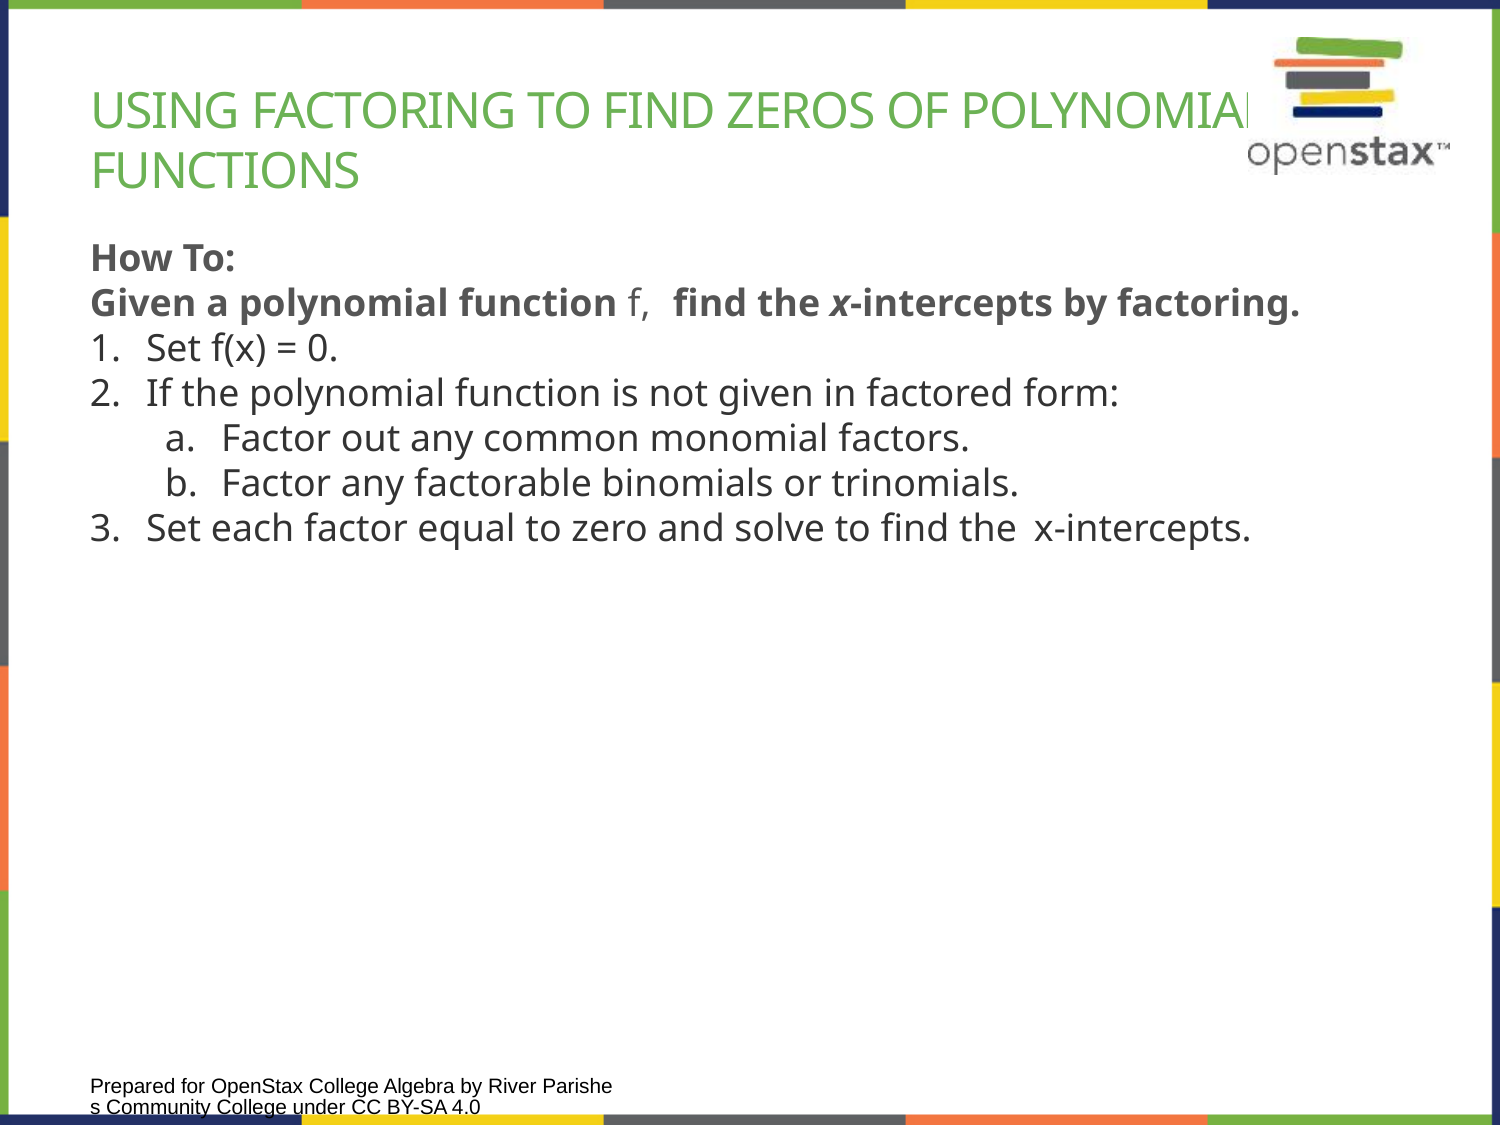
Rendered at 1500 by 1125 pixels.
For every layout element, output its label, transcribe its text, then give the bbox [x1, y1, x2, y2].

title Using Factoring to Find Zeros of Polynomial Functions [75, 39, 1398, 206]
footer Prepared for OpenStax College Algebra by River Parishes Community College under CC BY-SA 4.0 [75, 1065, 638, 1112]
picture [0, 0, 1500, 1125]
text_box How To: Given a polynomial function f, find the x-intercepts by factoring. Set f(x) = 0. If the polynomial function is not given in factored form: Factor out any common monomial factors. Factor any factorable binomials or trinomials. Set each factor equal to zero and solve to find the x-intercepts. [74, 226, 1381, 557]
